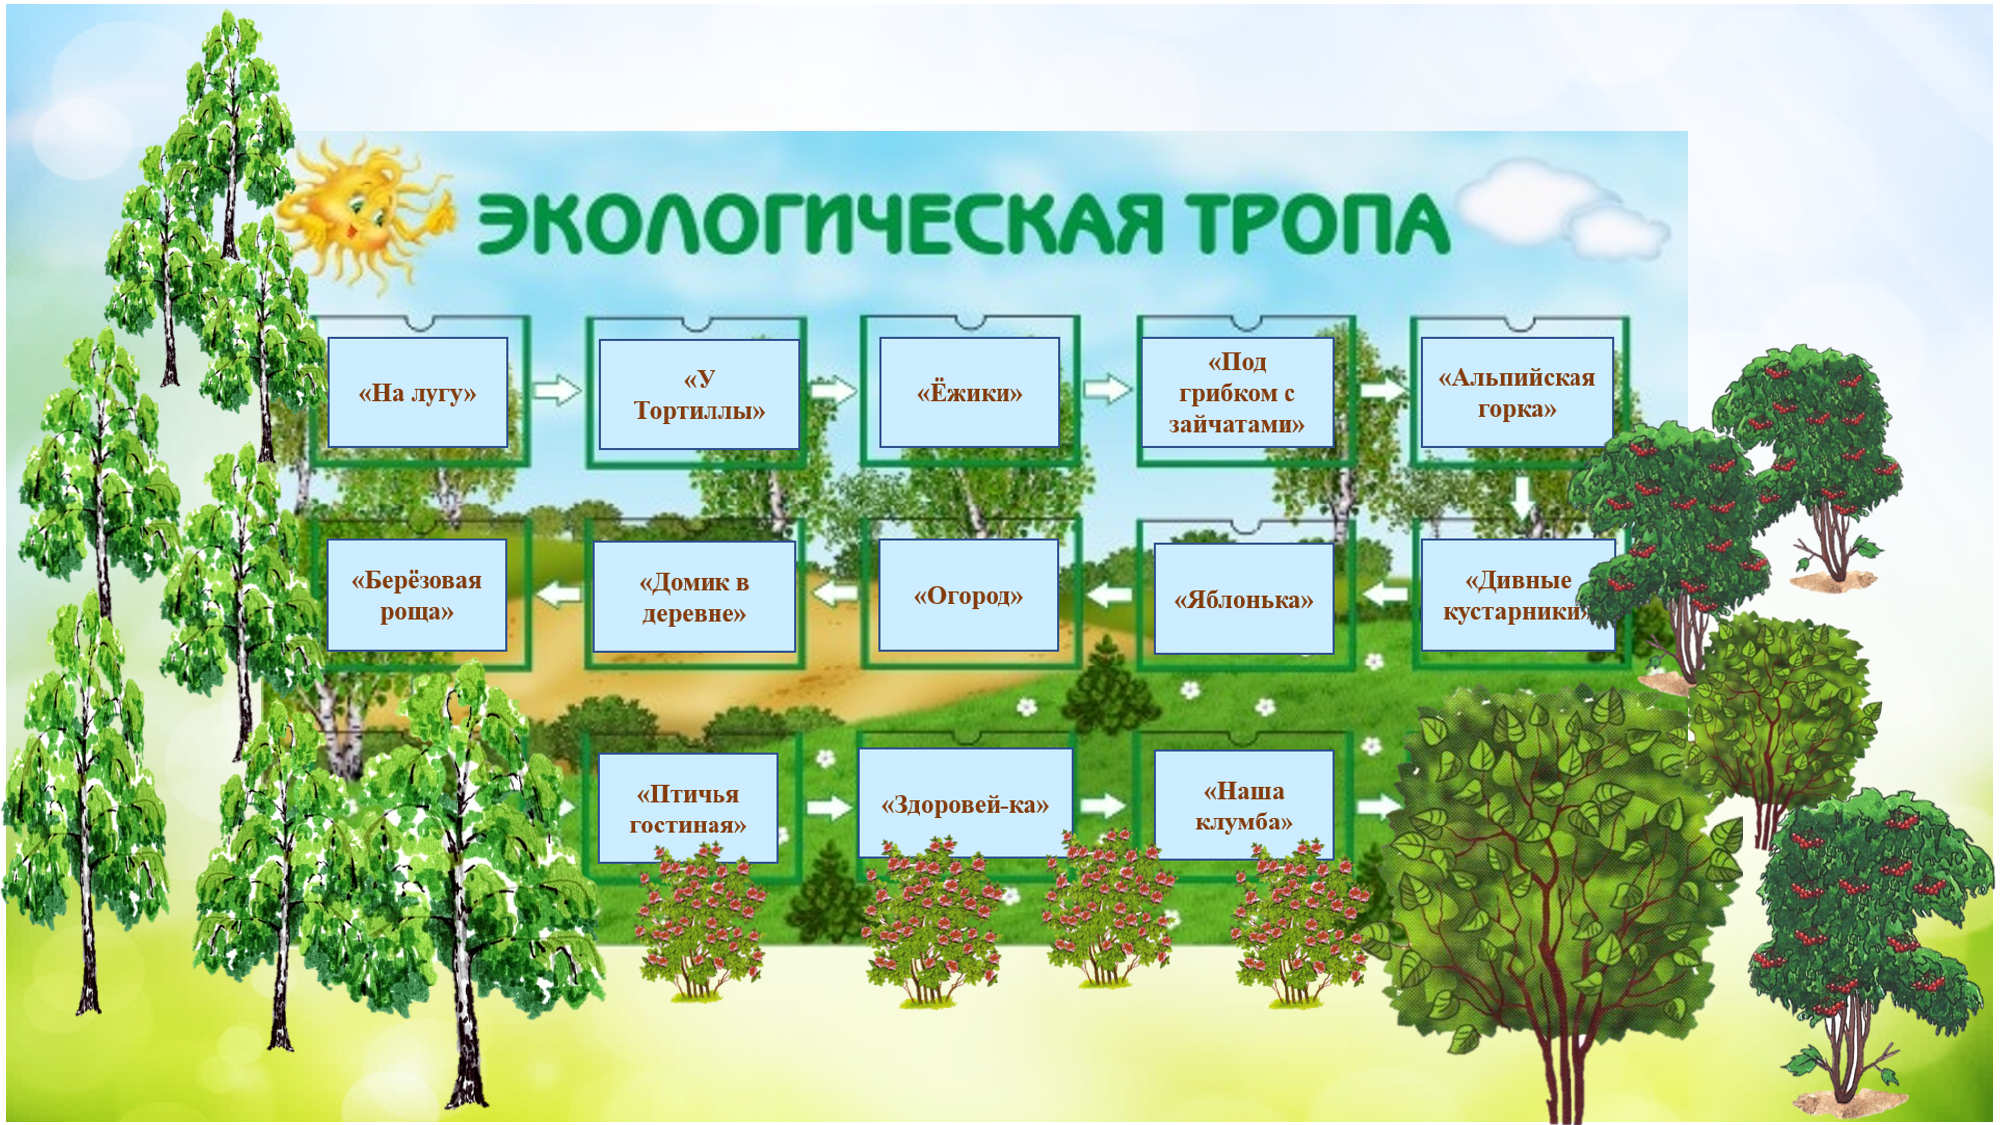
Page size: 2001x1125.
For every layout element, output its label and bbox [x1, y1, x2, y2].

list [0, 0, 2000, 1125]
